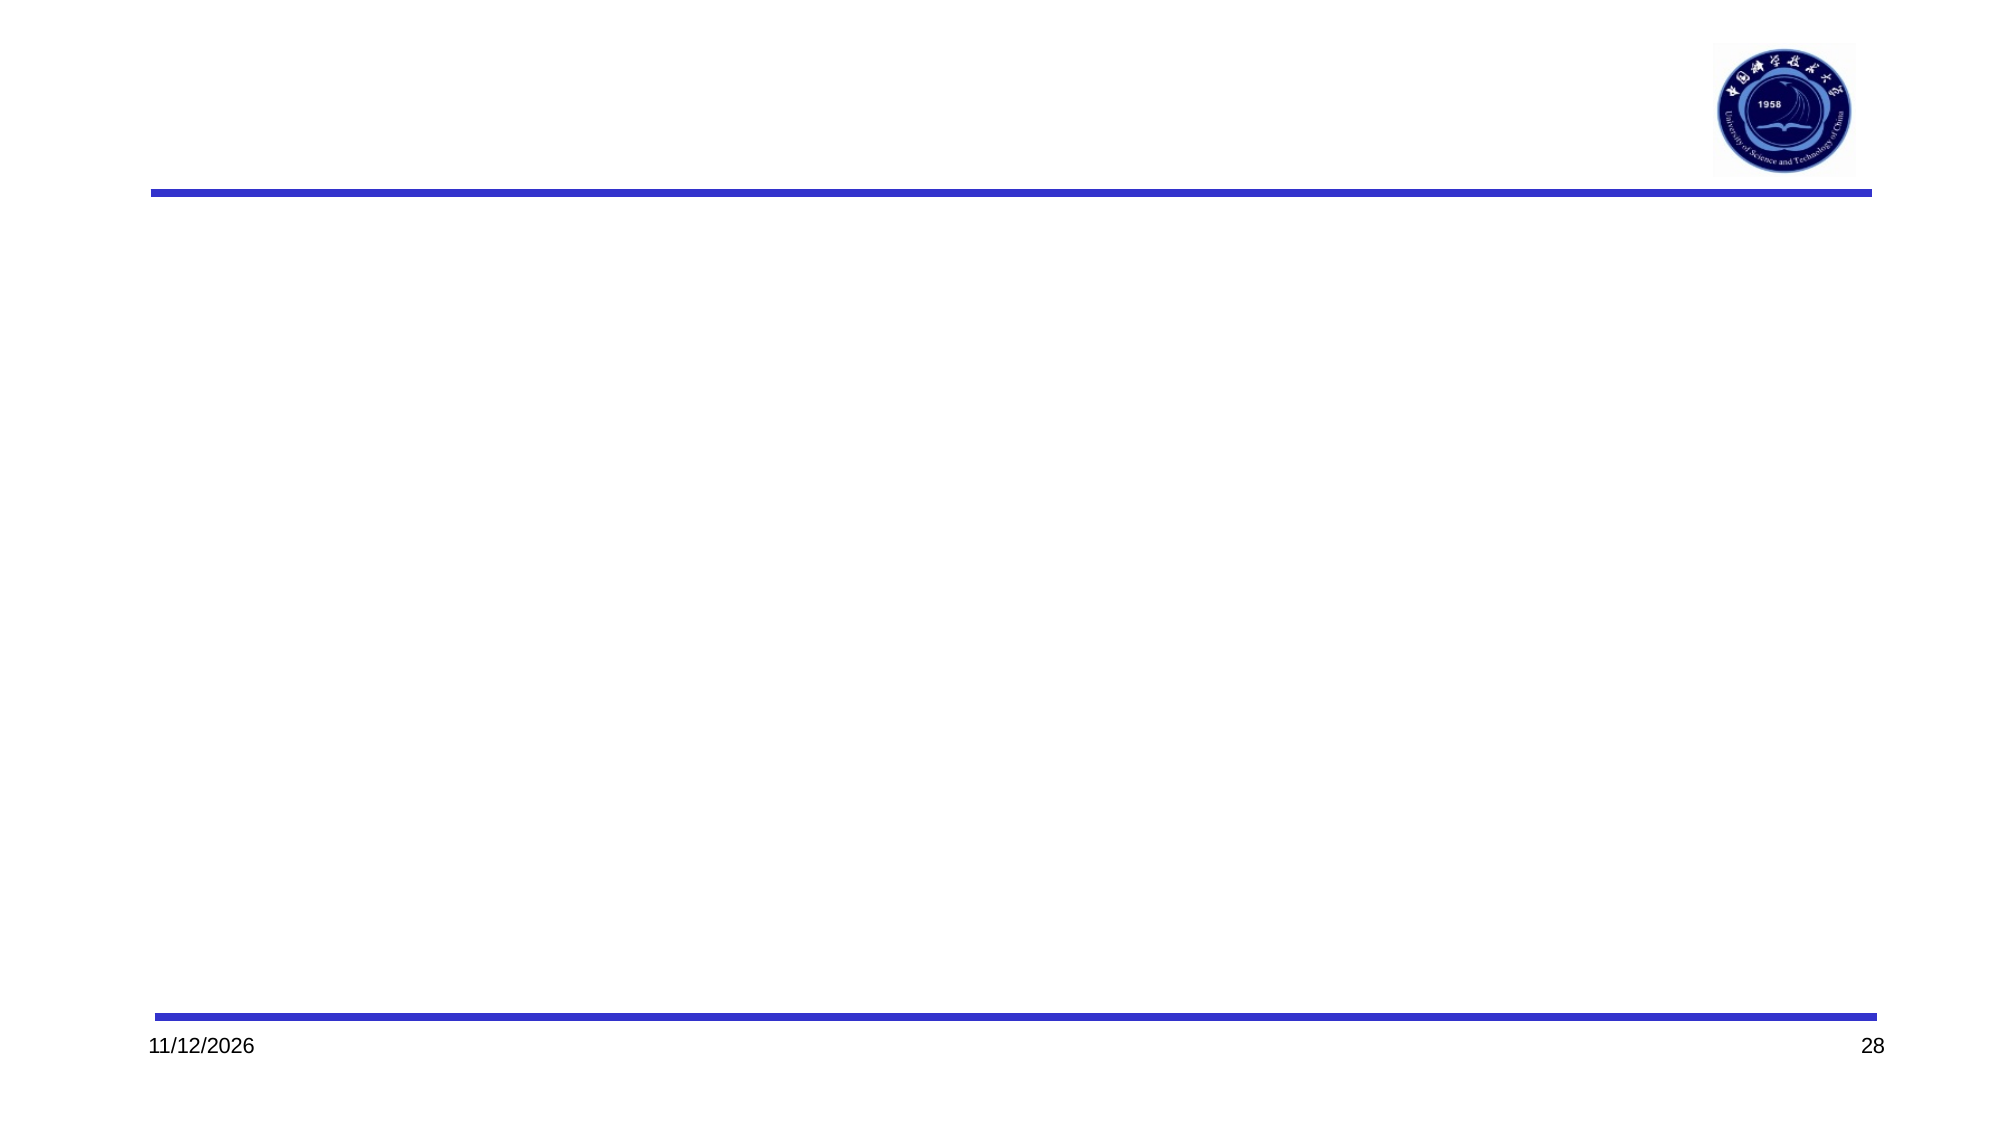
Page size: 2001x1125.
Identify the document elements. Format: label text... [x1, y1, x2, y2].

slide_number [133, 1024, 600, 1103]
slide_number 28 [1433, 1024, 1900, 1103]
picture [1713, 43, 1856, 177]
